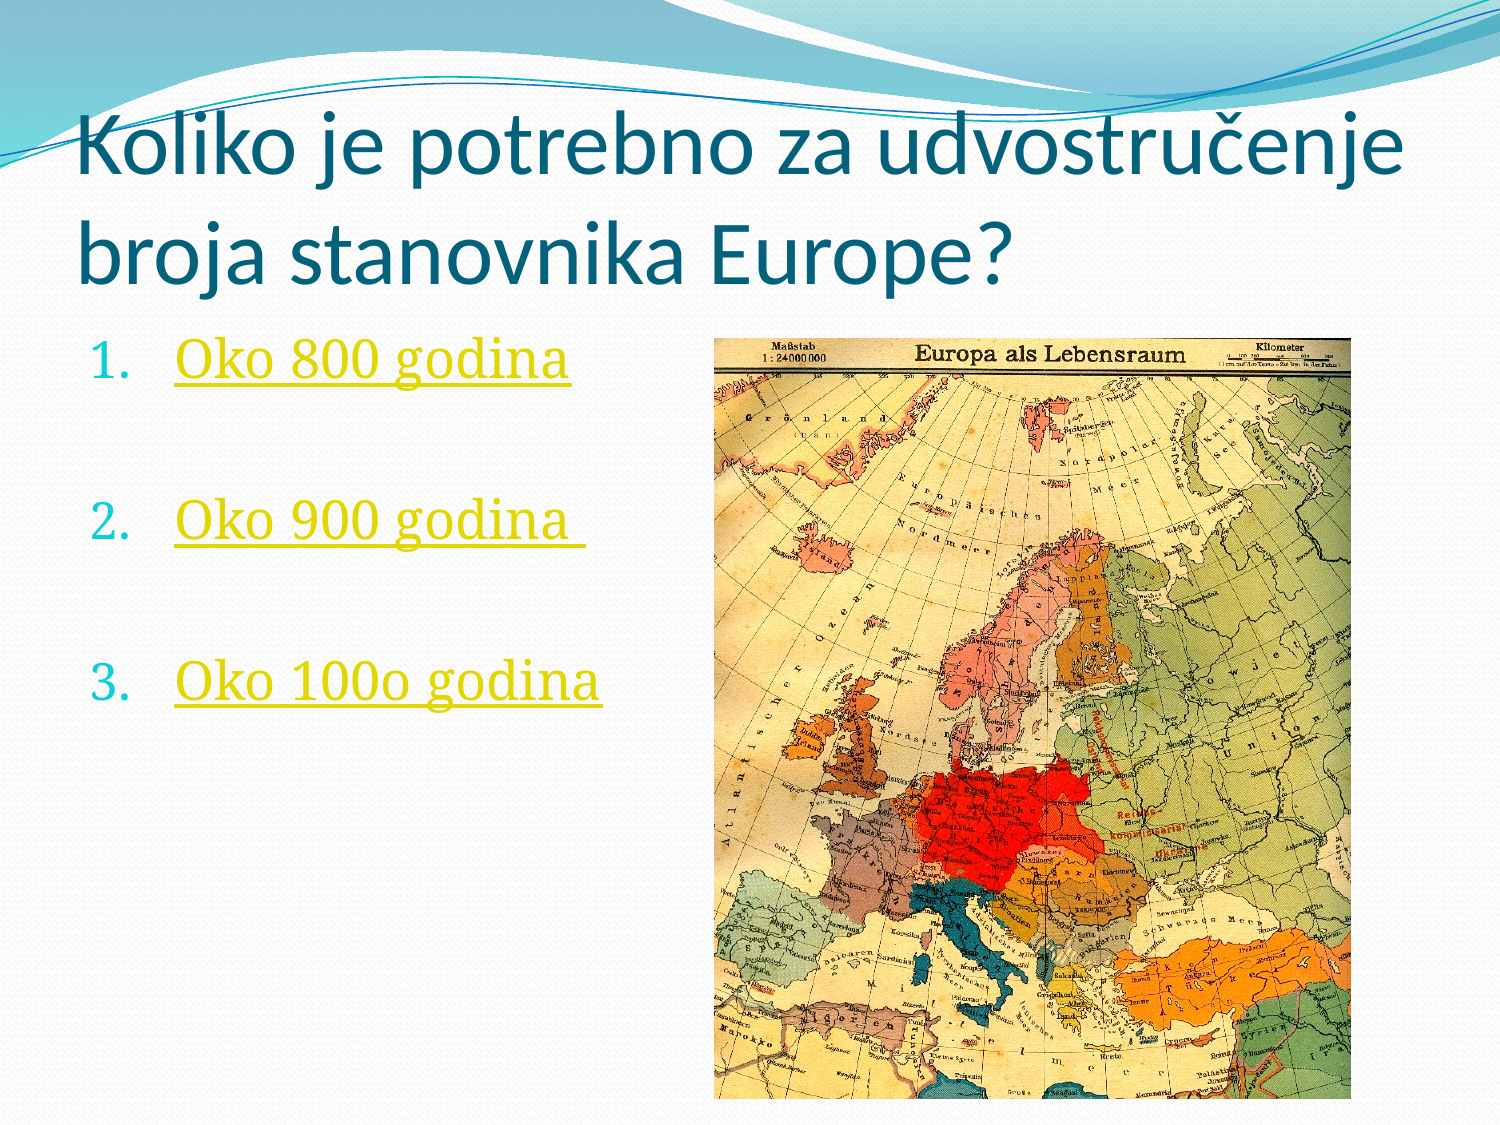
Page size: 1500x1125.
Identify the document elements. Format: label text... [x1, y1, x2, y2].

picture [714, 337, 1351, 1100]
list Oko 800 godina Oko 900 godina Oko 100o godina [75, 317, 1425, 1038]
title Koliko je potrebno za udvostručenje broja stanovnika Europe? [75, 115, 1425, 303]
